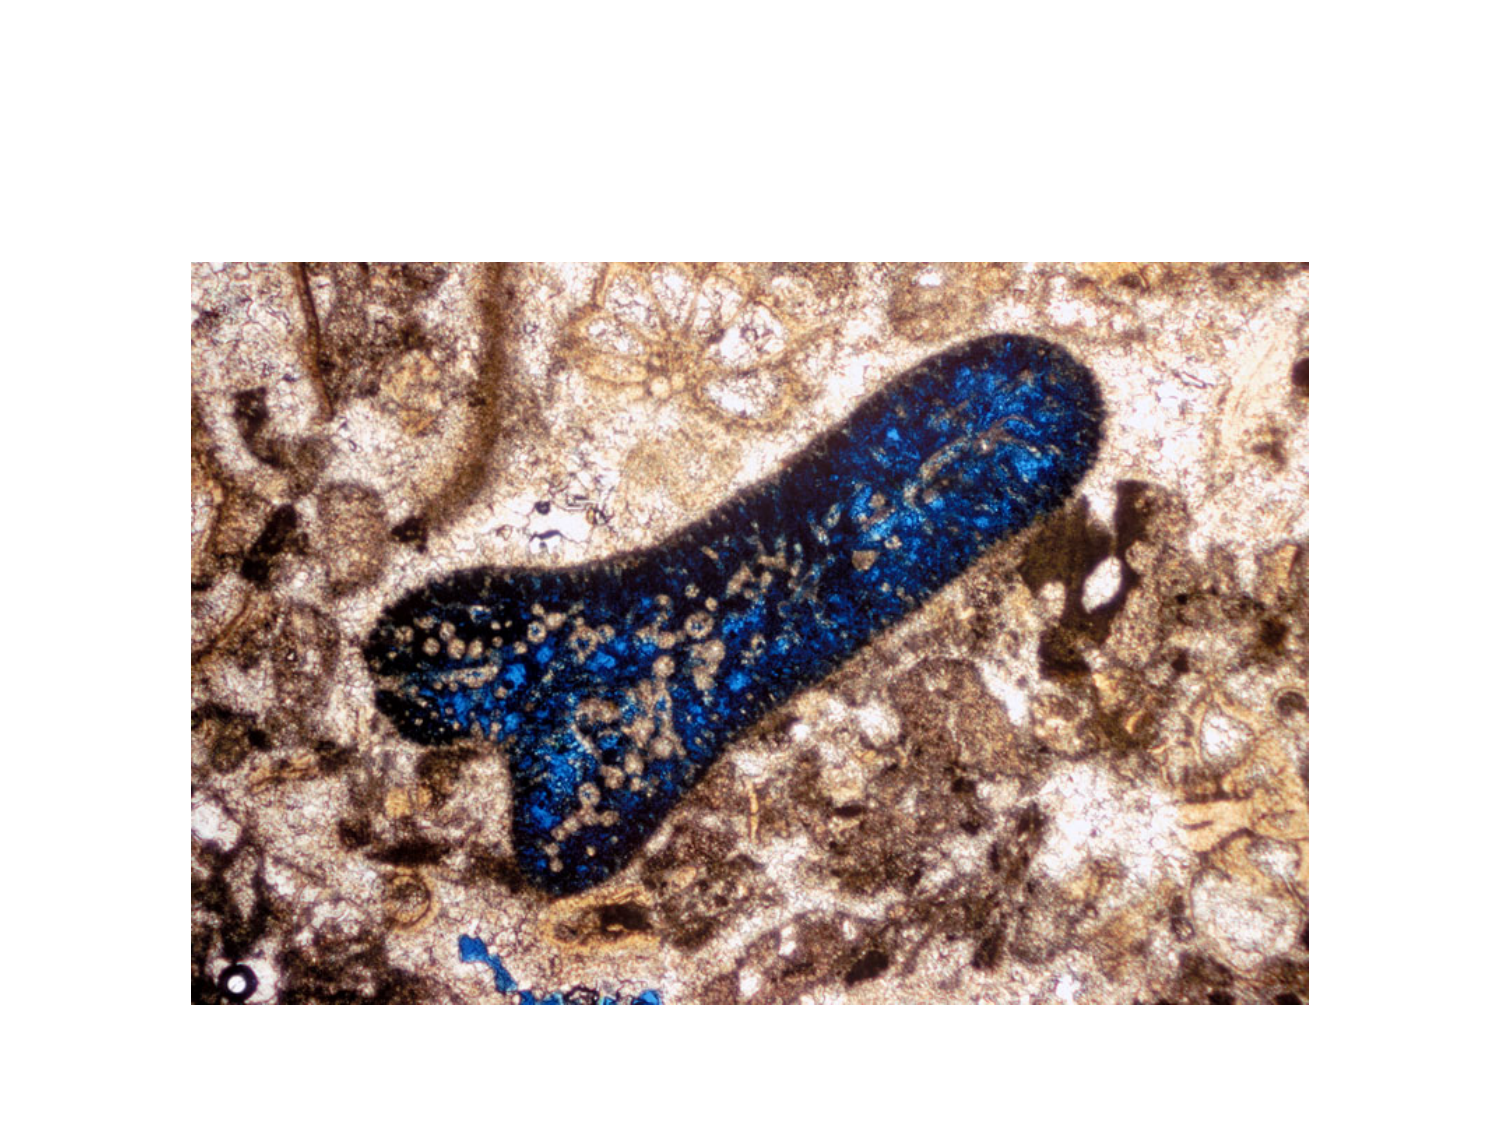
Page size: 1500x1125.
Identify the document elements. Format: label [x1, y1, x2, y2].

list [191, 262, 1309, 1006]
